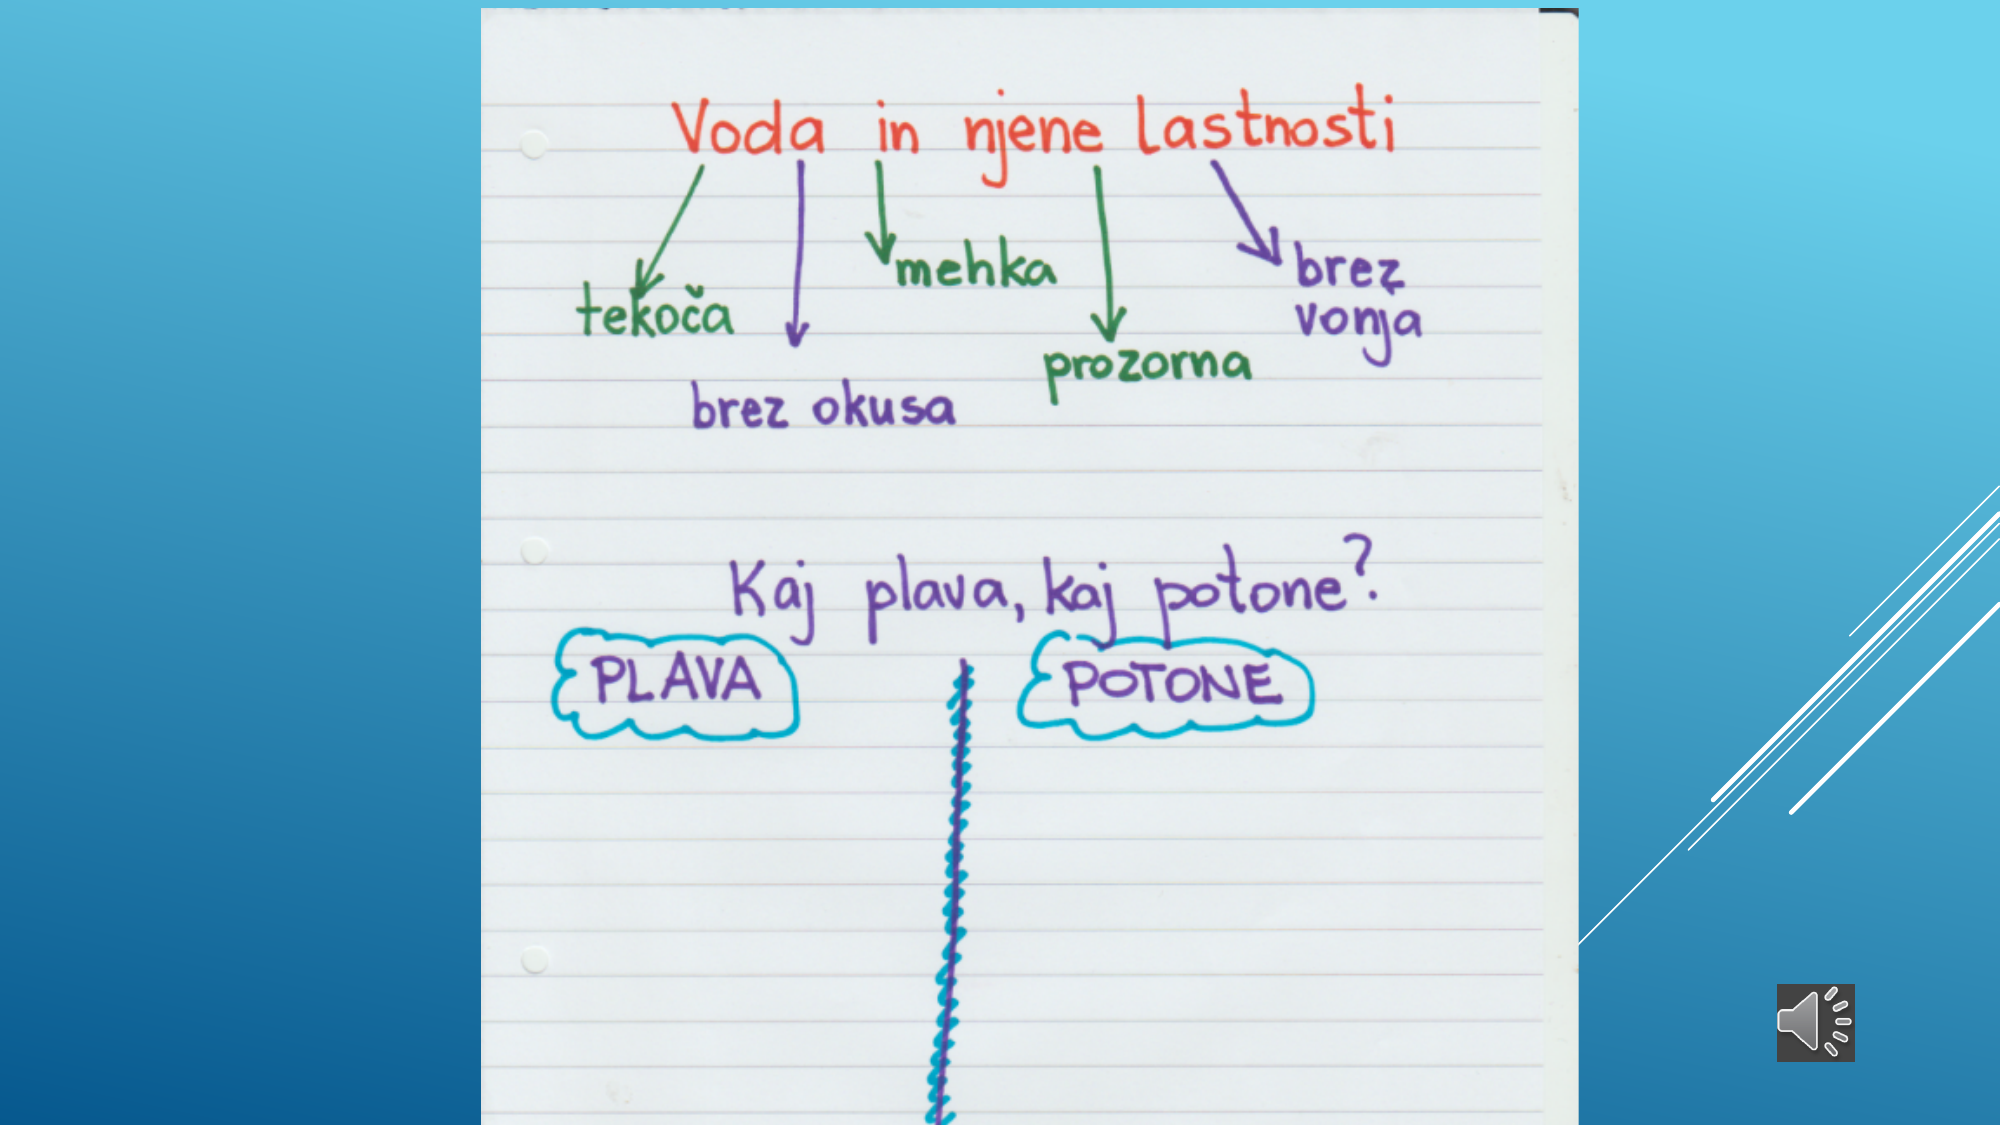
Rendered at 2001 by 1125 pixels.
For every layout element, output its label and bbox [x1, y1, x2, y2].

list [480, 7, 1579, 1125]
text_box [1775, 983, 1857, 1064]
